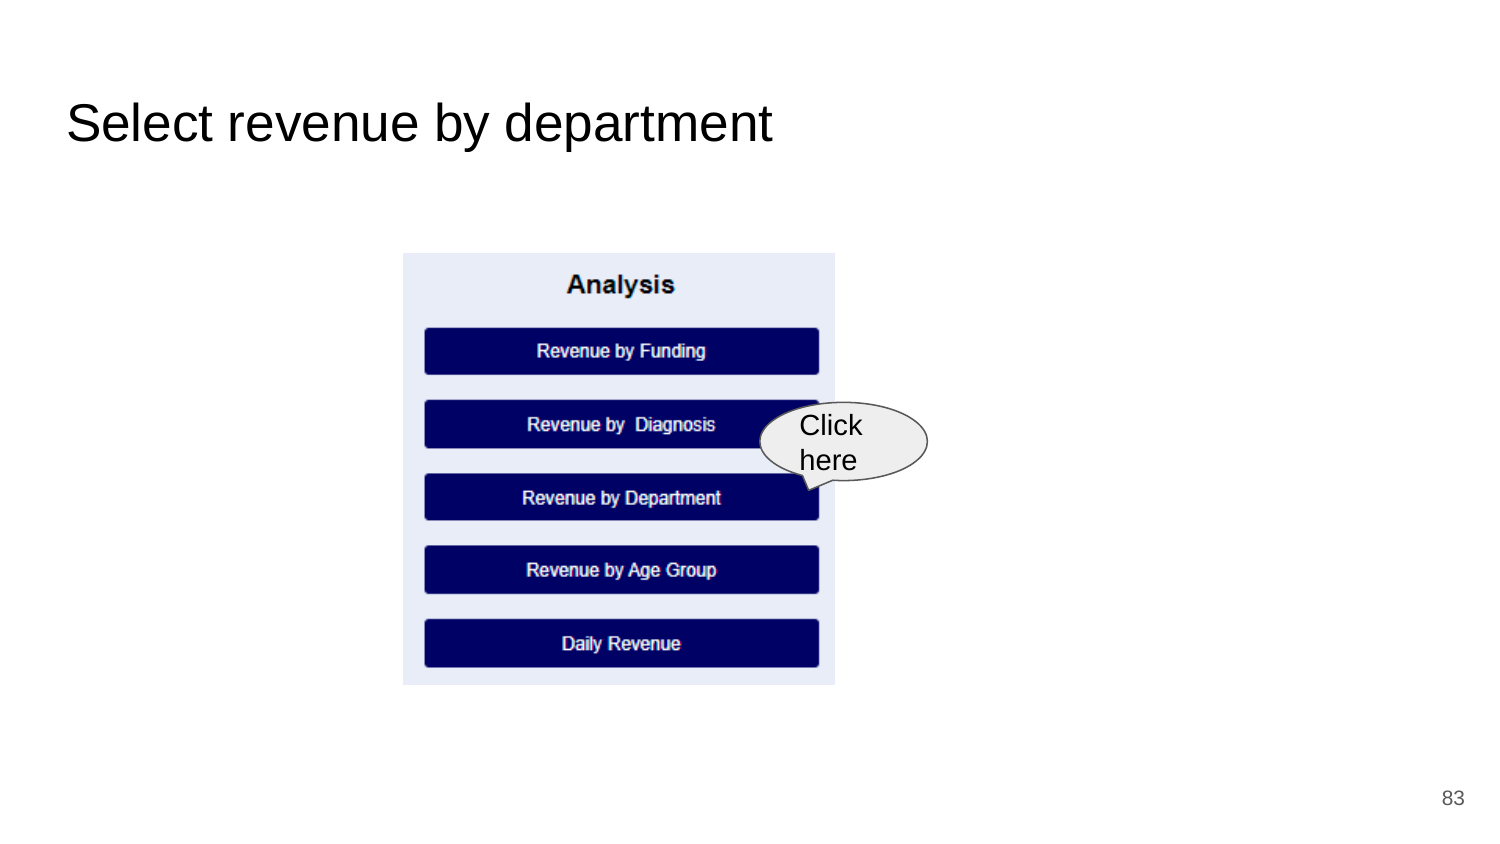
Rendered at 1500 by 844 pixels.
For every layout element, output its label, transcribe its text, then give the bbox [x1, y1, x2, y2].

slide_number ‹#› [1389, 764, 1480, 830]
text_box Click here [838, 402, 928, 481]
picture [402, 253, 835, 685]
title Select revenue by department [51, 72, 1449, 167]
